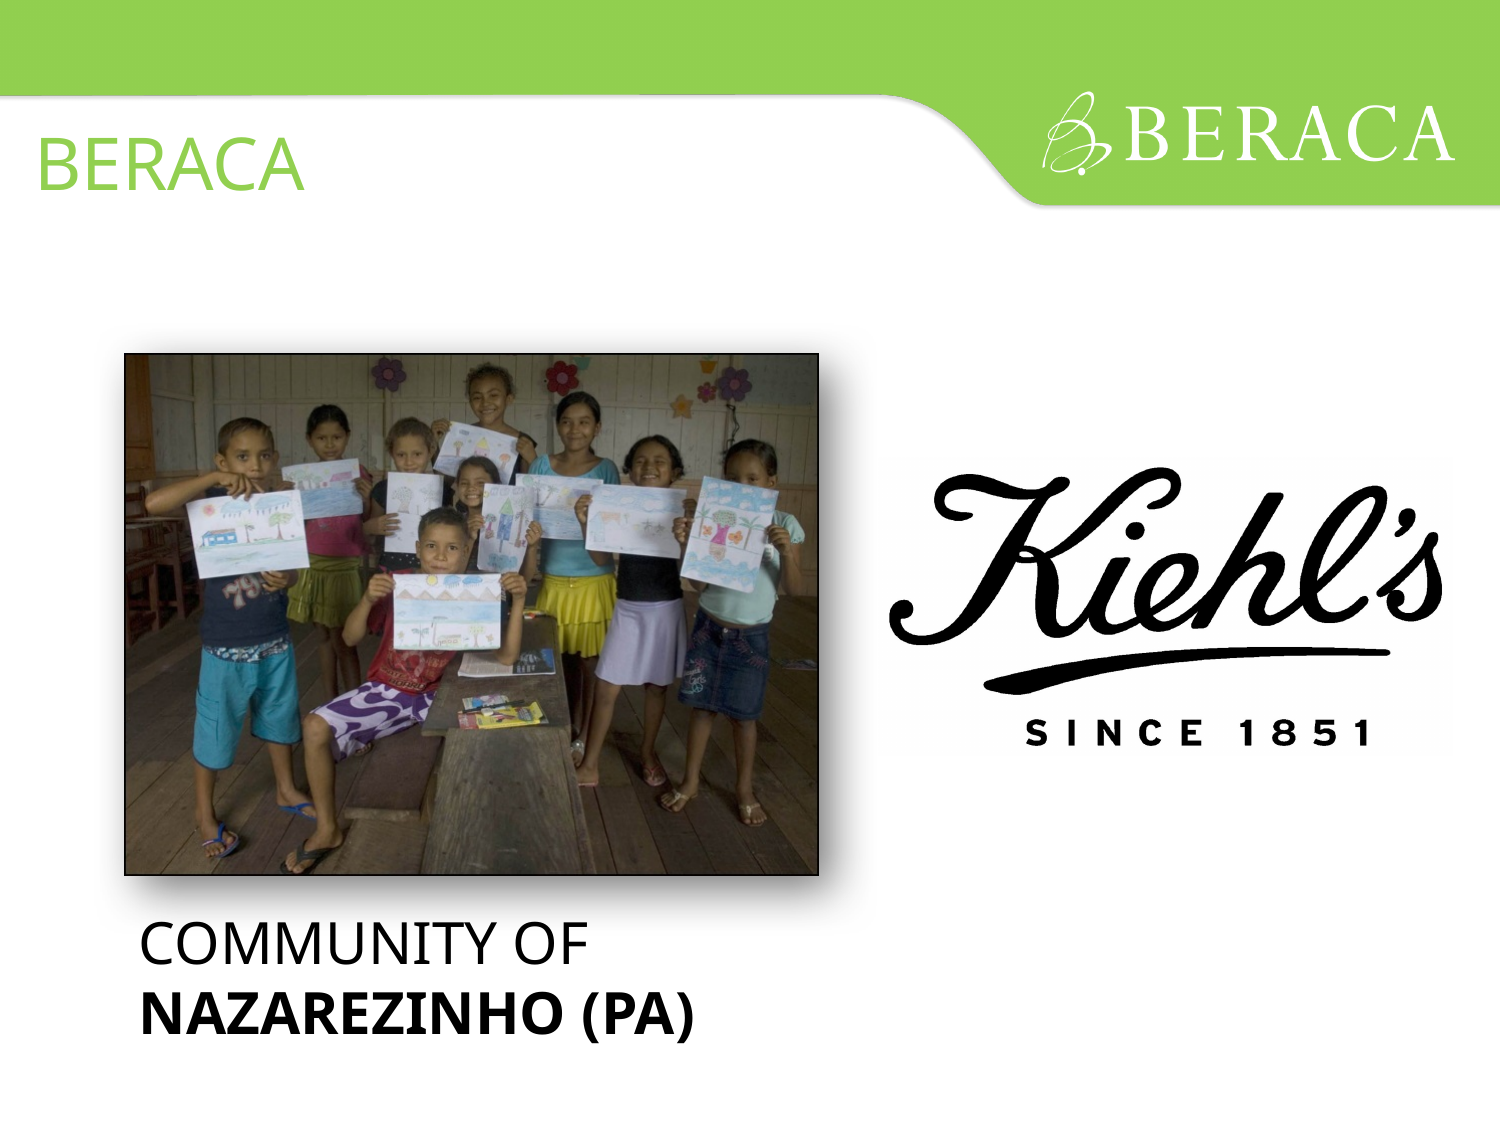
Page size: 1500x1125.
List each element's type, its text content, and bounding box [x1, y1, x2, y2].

picture [123, 353, 819, 876]
picture [0, 0, 1500, 229]
text_box COMMUNITY OF NAZAREZINHO (PA) [124, 898, 819, 1088]
picture [878, 457, 1453, 757]
